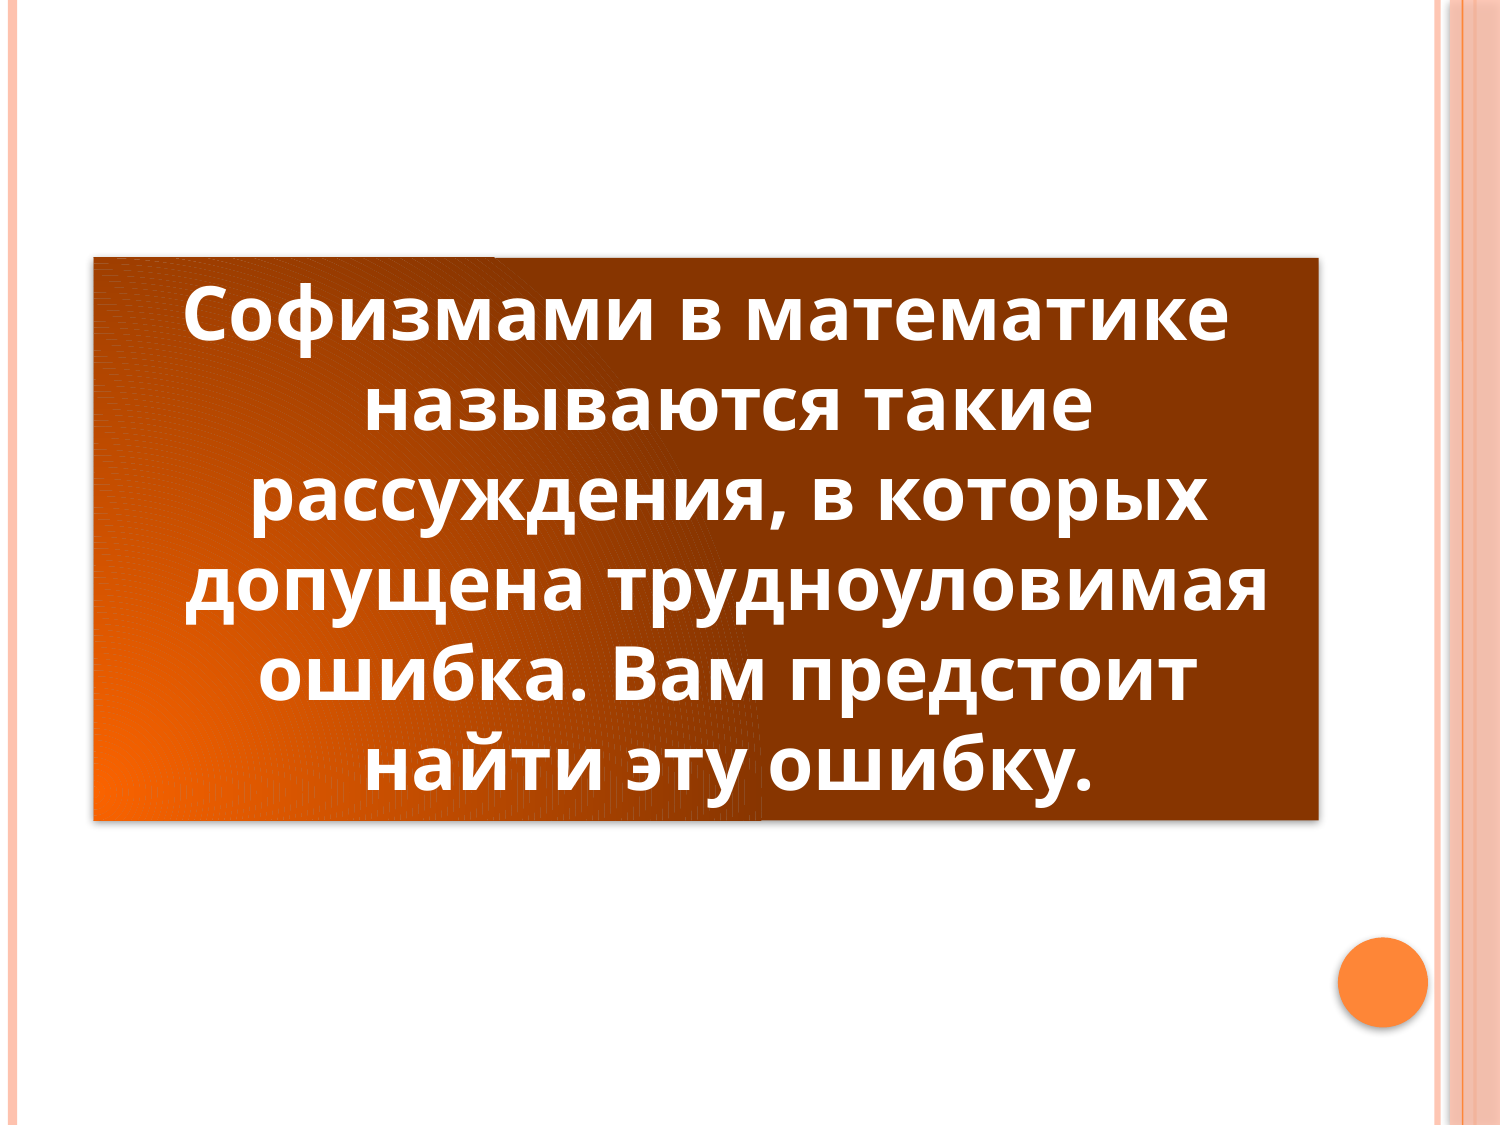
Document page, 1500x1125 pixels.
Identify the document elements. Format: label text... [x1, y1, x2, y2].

list Софизмами в математике называются такие рассуждения, в которых допущена трудноуловимая ошибка. Вам предстоит найти эту ошибку. [93, 257, 1319, 821]
